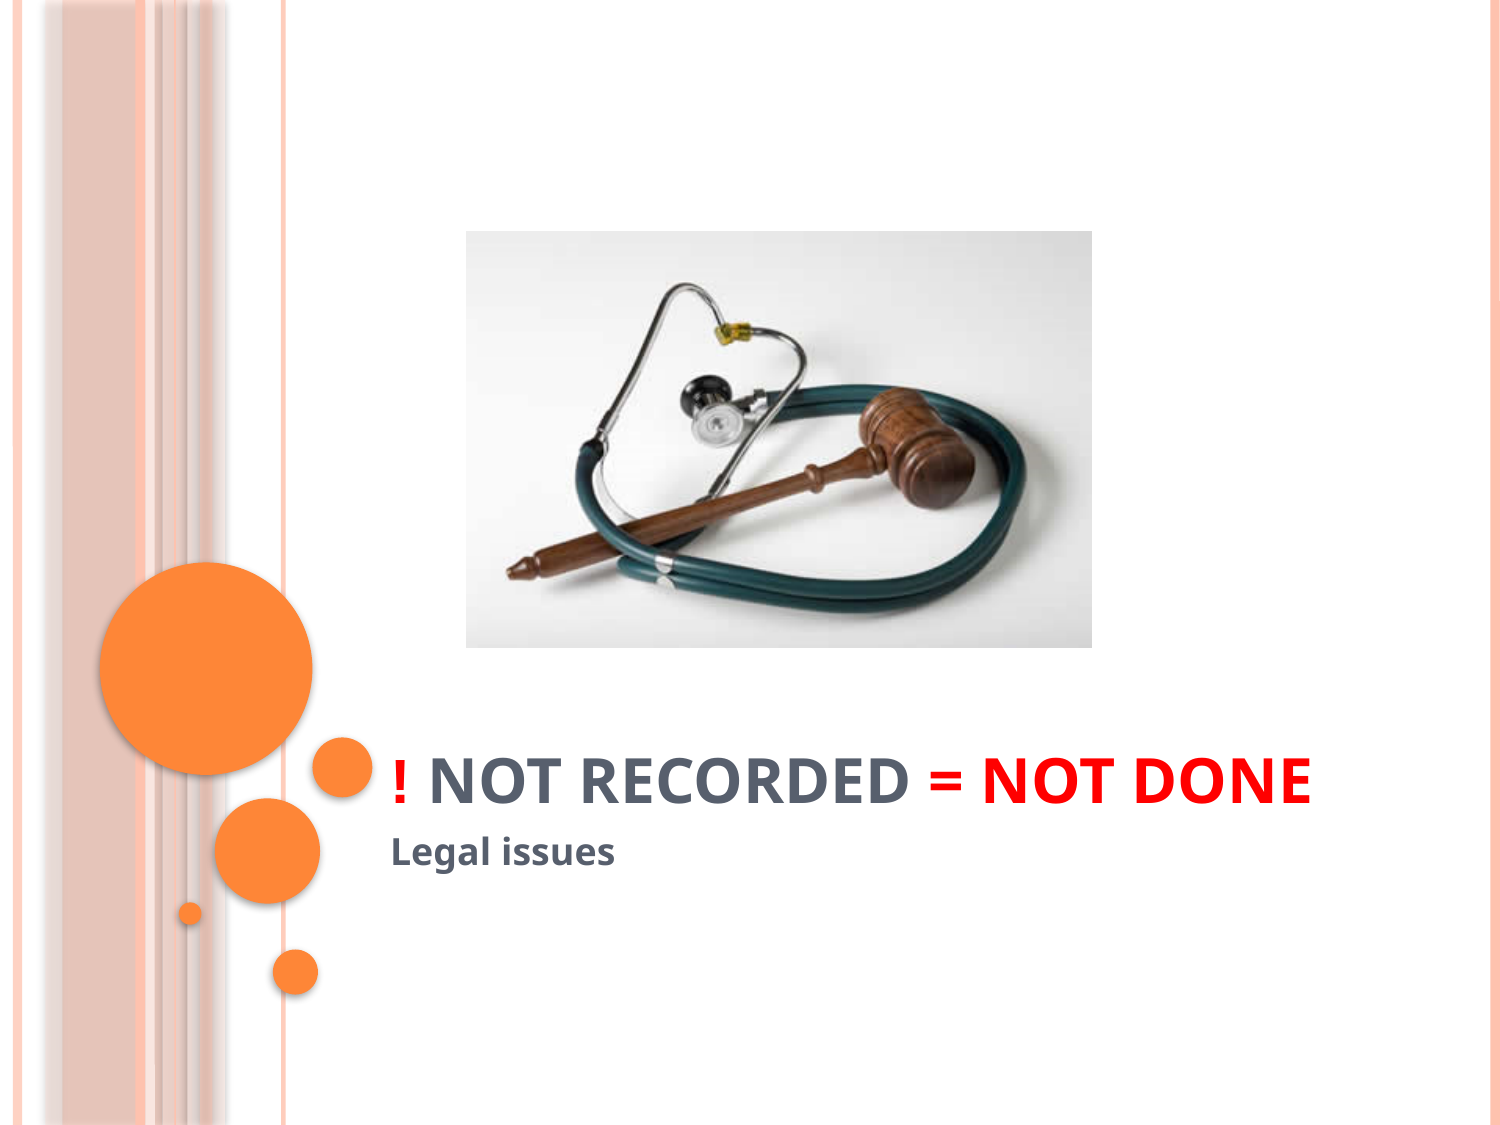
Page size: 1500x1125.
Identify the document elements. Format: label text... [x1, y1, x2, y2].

picture [465, 231, 1092, 648]
title Not recorded = Not done ! [375, 512, 1388, 820]
subtitle Legal issues [374, 820, 1388, 1047]
